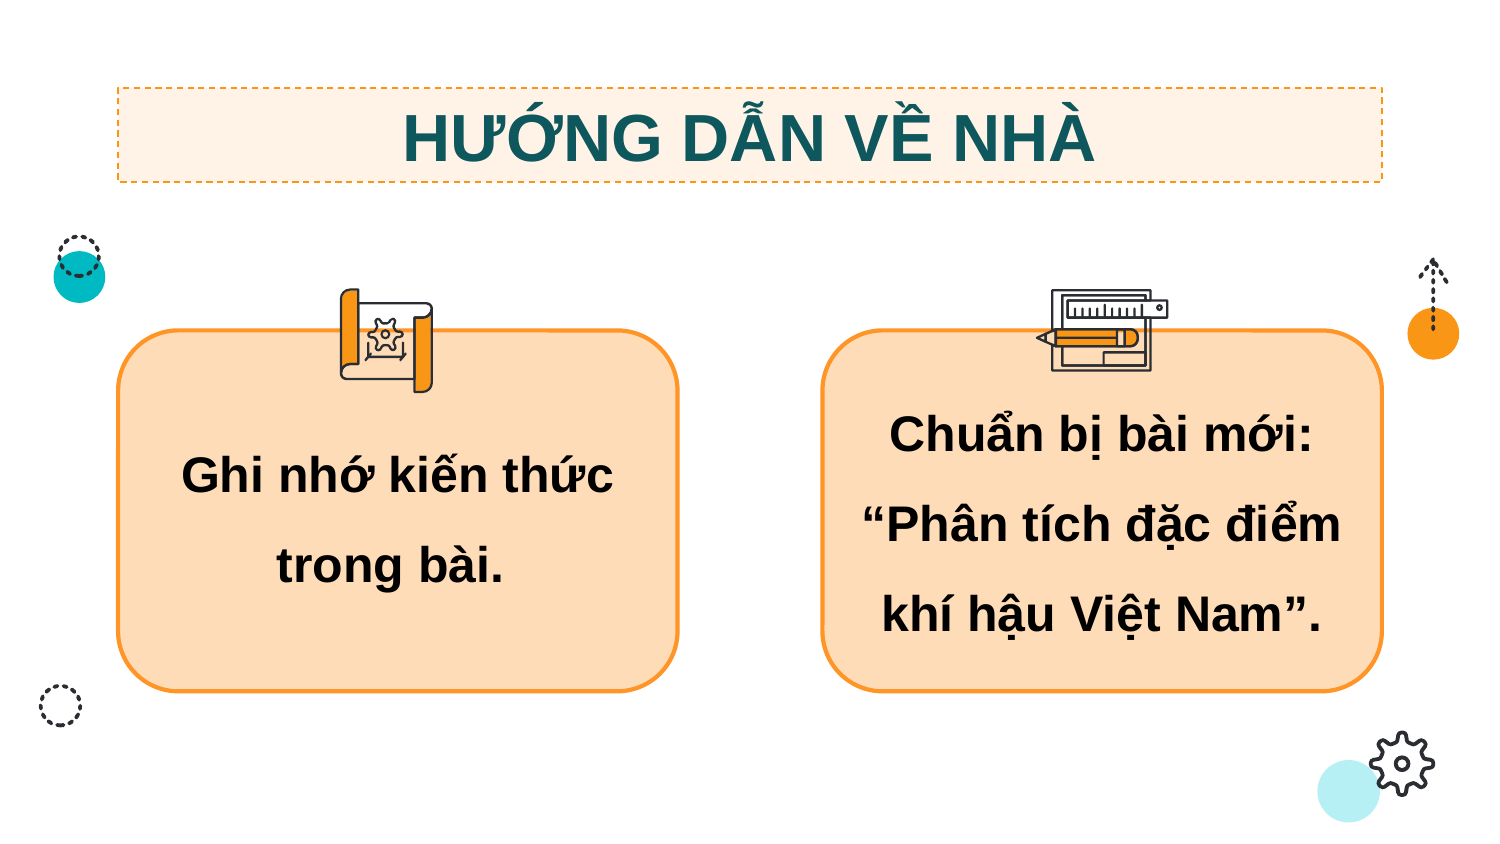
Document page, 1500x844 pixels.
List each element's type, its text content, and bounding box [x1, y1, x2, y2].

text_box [117, 288, 678, 692]
text_box HƯỚNG DẪN VỀ NHÀ [118, 87, 1382, 182]
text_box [822, 288, 1383, 692]
